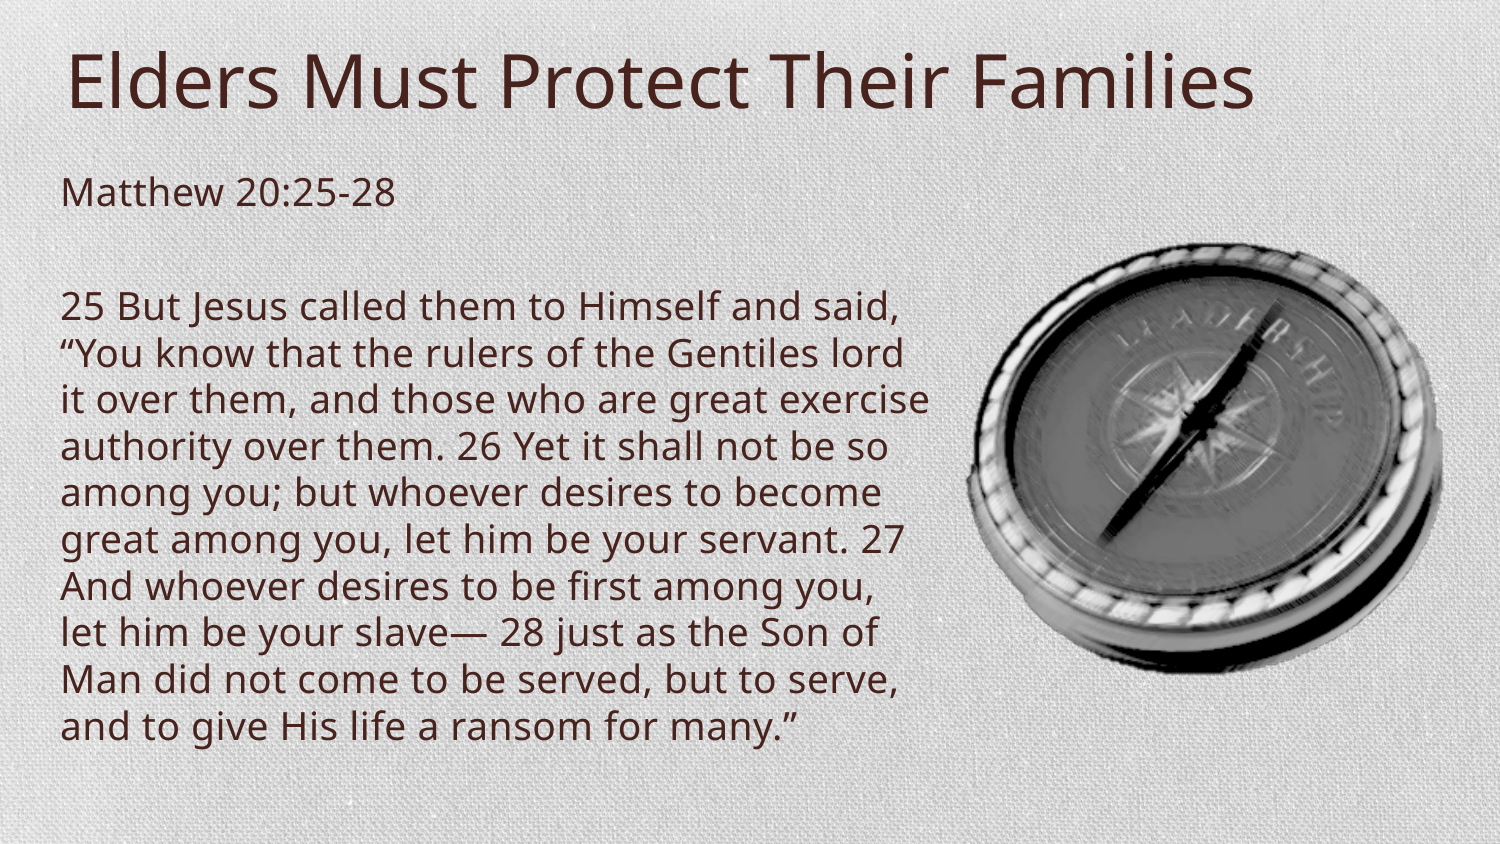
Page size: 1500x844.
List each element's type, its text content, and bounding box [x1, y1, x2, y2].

picture [950, 183, 1462, 707]
title Elders Must Protect Their Families [50, 0, 1460, 132]
list Matthew 20:25-28 25 But Jesus called them to Himself and said, “You know that the rulers of the Gentiles lord it over them, and those who are great exercise authority over them. 26 Yet it shall not be so among you; but whoever desires to become great among you, let him be your servant. 27 And whoever desires to be first among you, let him be your slave— 28 just as the Son of Man did not come to be served, but to serve, and to give His life a ransom for many.” [45, 159, 950, 768]
